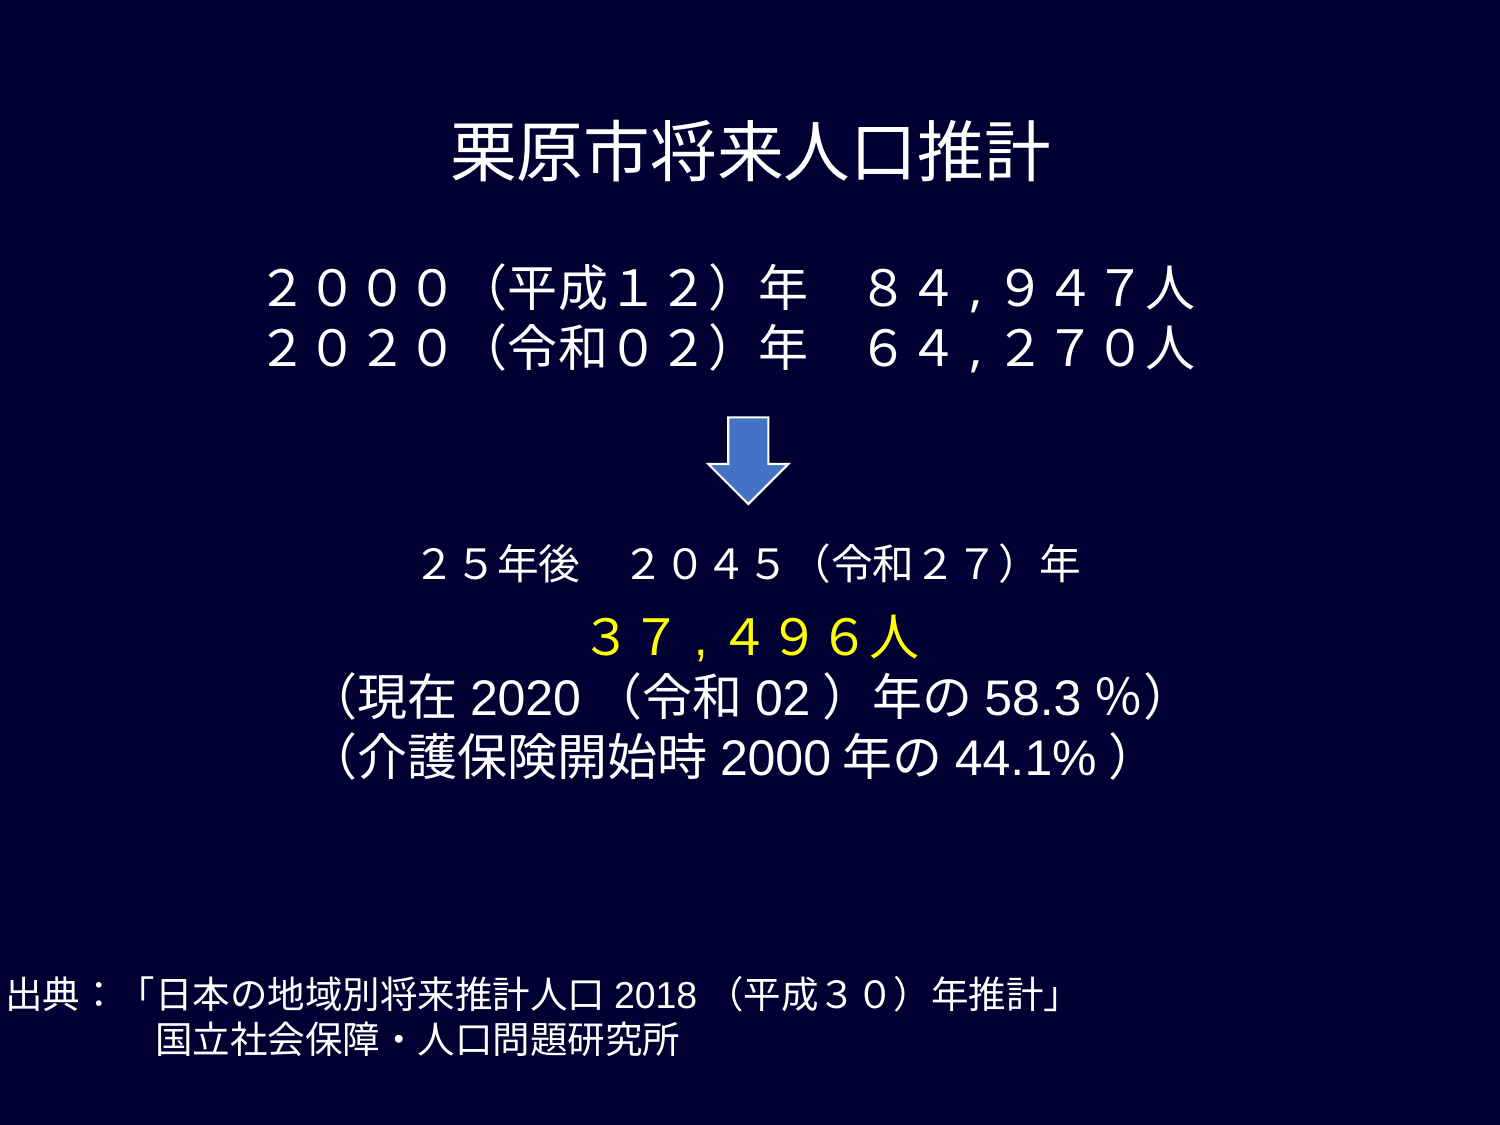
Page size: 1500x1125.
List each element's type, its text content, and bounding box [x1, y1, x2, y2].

text_box 出典：「日本の地域別将来推計人口2018（平成３０）年推計」 国立社会保障・人口問題研究所 [0, 964, 1096, 1069]
text_box ３７,４９６人 （現在2020（令和02）年の58.3％） （介護保険開始時2000年の44.1%） [293, 598, 1209, 793]
text_box 栗原市将来人口推計 [435, 102, 1067, 197]
text_box ２０００（平成１２）年 ８４,９４７人 ２０２０（令和０２）年 ６４,２７０人 [243, 248, 1211, 384]
text_box ２５年後 ２０４５（令和２７）年 [398, 530, 1097, 595]
text_box [705, 416, 791, 506]
